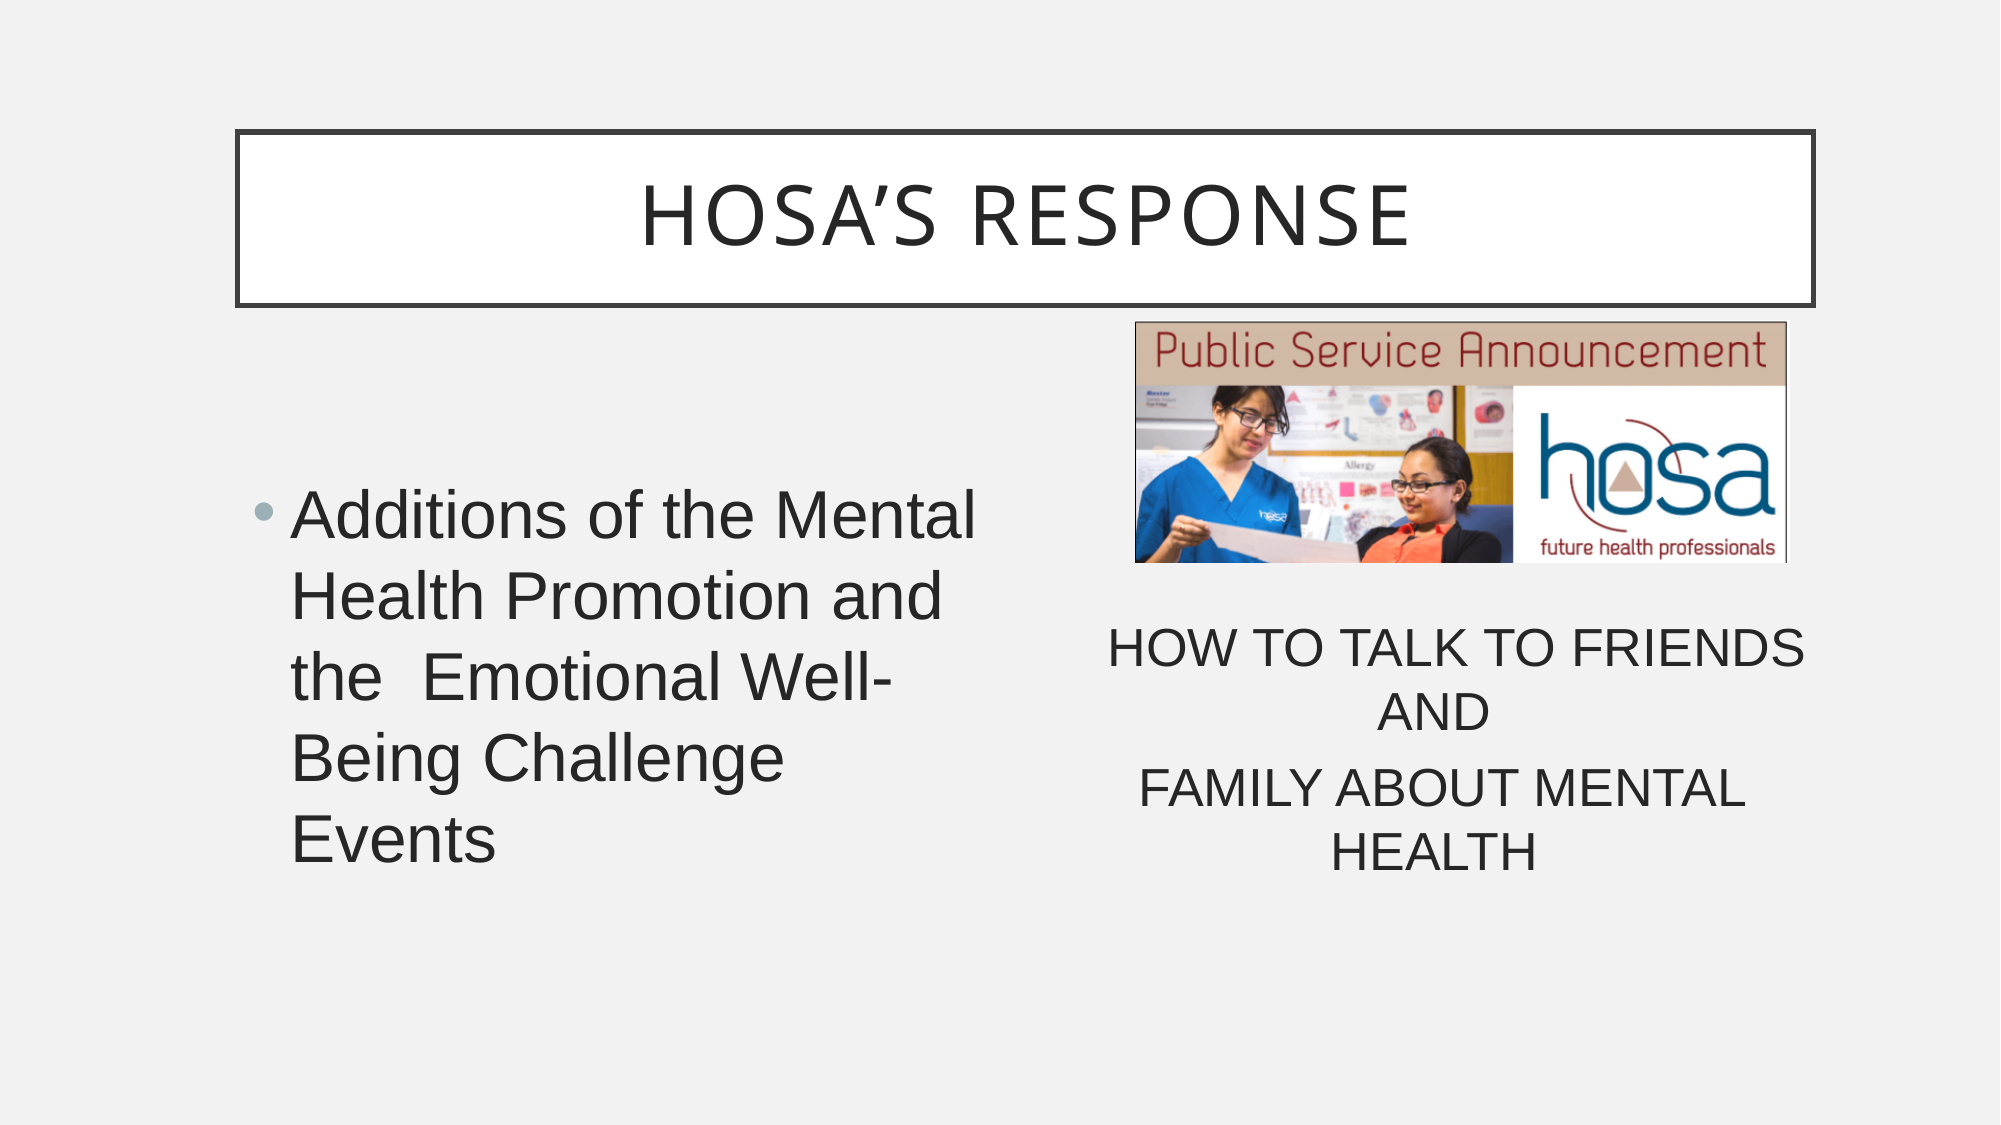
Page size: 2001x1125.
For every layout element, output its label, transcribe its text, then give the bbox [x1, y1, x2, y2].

title HOSA’S RESPONSE [235, 129, 1816, 308]
list Additions of the Mental Health Promotion and the Emotional Well-Being Challenge Events [237, 463, 1000, 898]
picture [1135, 320, 1790, 563]
list HOW TO TALK TO FRIENDS AND FAMILY ABOUT MENTAL HEALTH [1044, 329, 1825, 897]
